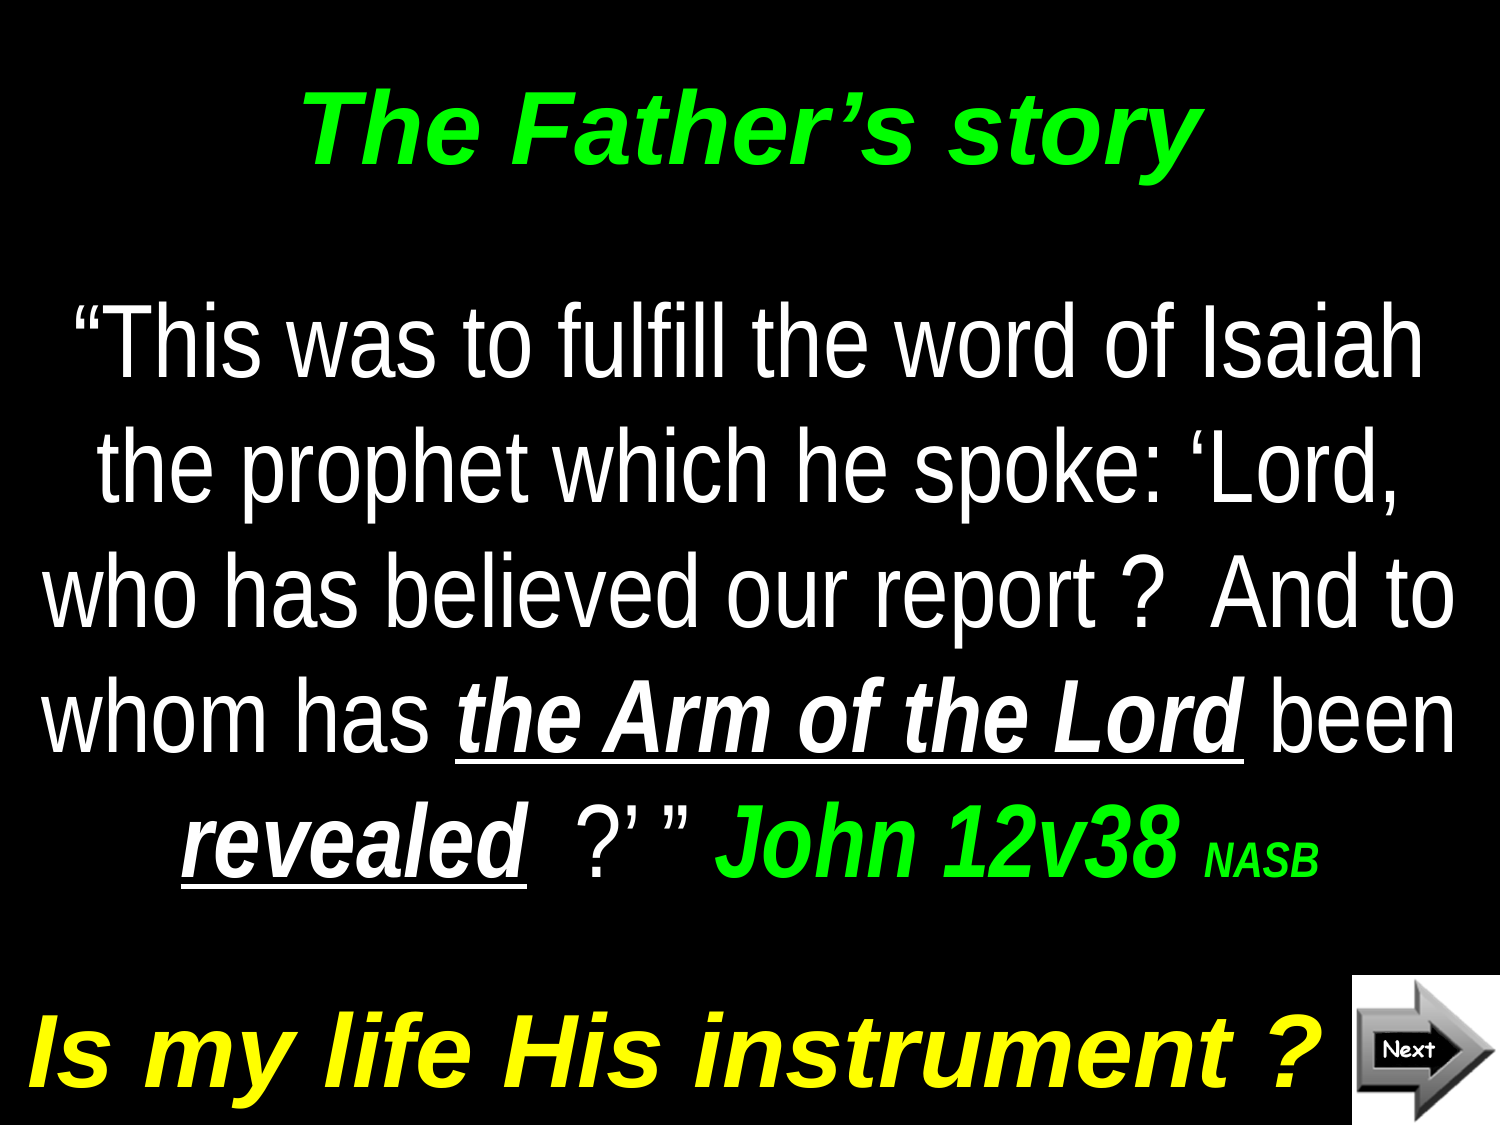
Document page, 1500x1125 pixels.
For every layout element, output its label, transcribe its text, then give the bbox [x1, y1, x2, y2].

title The Father’s story [0, 52, 1500, 196]
picture [1353, 976, 1500, 1125]
list “This was to fulfill the word of Isaiah the prophet which he spoke: ‘Lord, who has believed our report ? And to whom has the Arm of the Lord been revealed ?’ ” John 12v38 NASB [0, 196, 1500, 976]
list Is my life His instrument ? [1, 975, 1353, 1125]
